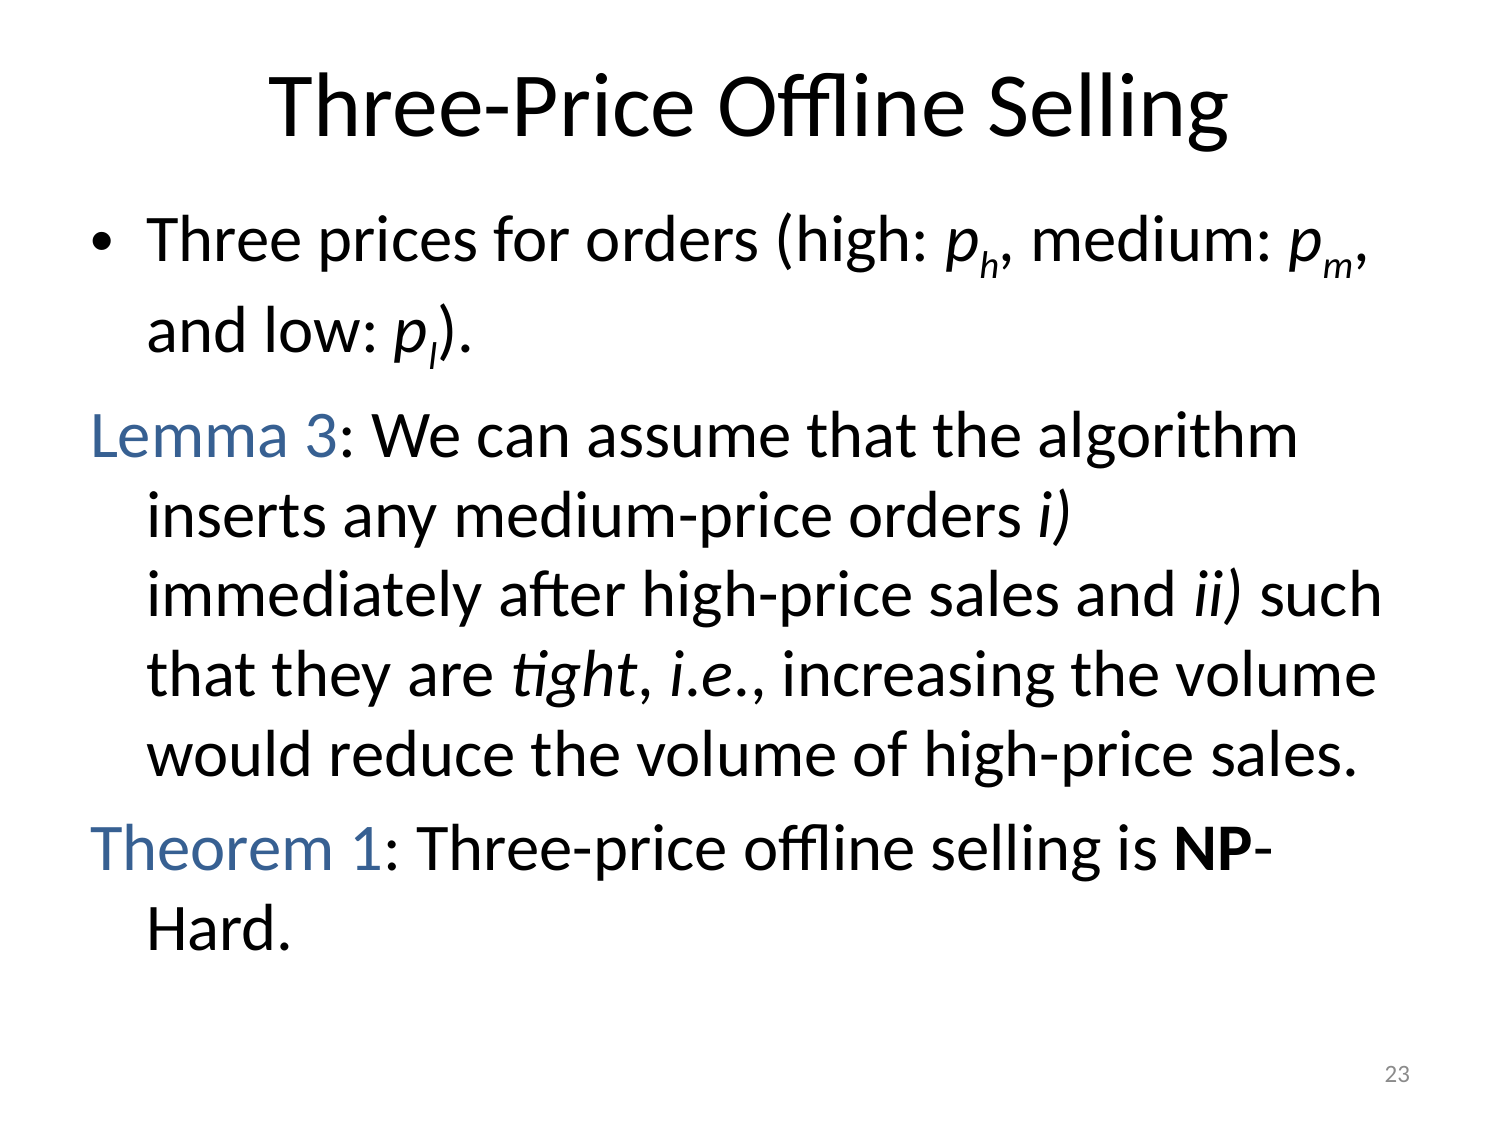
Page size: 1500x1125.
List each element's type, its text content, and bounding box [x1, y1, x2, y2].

title Three-Price Offline Selling [75, 24, 1425, 175]
list Three prices for orders (high: ph, medium: pm, and low: pl). Lemma 3: We can assume that the algorithm inserts any medium-price orders i) immediately after high-price sales and ii) such that they are tight, i.e., increasing the volume would reduce the volume of high-price sales. Theorem 1: Three-price offline selling is NP-Hard. [75, 187, 1425, 1005]
slide_number 23 [1074, 1042, 1425, 1103]
